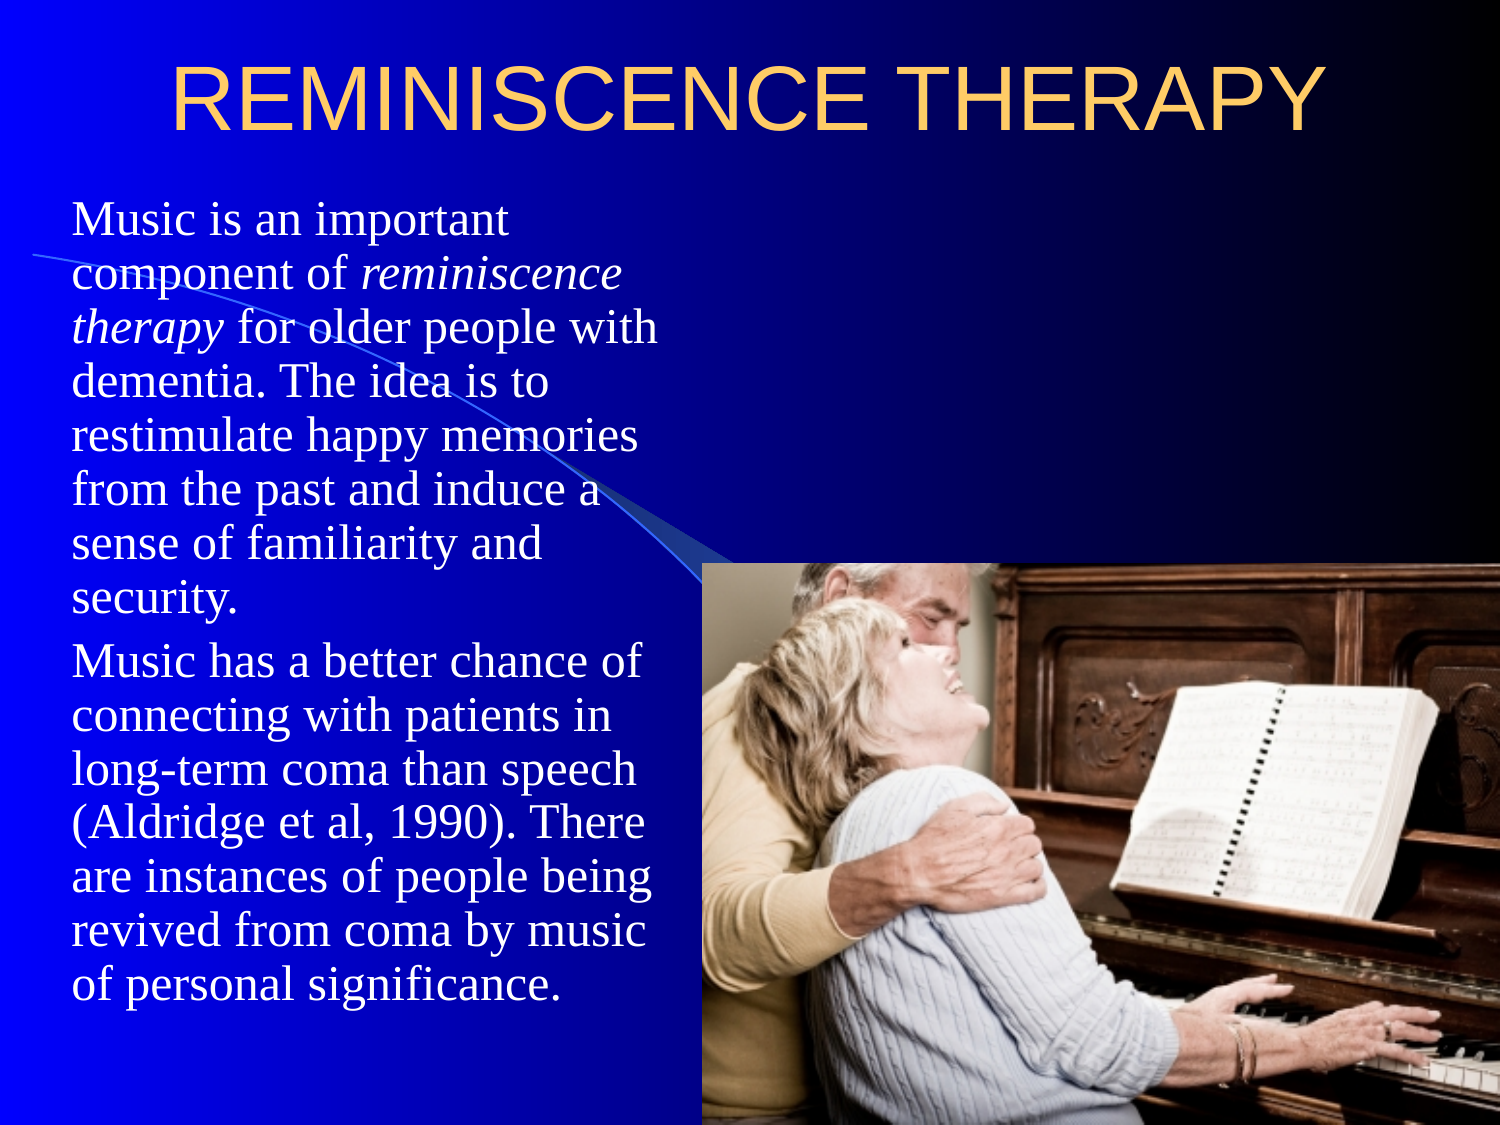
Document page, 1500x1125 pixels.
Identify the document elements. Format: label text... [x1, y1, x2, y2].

list Music is an important component of reminiscence therapy for older people with dementia. The idea is to restimulate happy memories from the past and induce a sense of familiarity and security. Music has a better chance of connecting with patients in long-term coma than speech (Aldridge et al, 1990). There are instances of people being revived from coma by music of personal significance. [0, 184, 709, 1083]
picture [702, 562, 1500, 1125]
title REMINISCENCE THERAPY [111, 0, 1388, 188]
